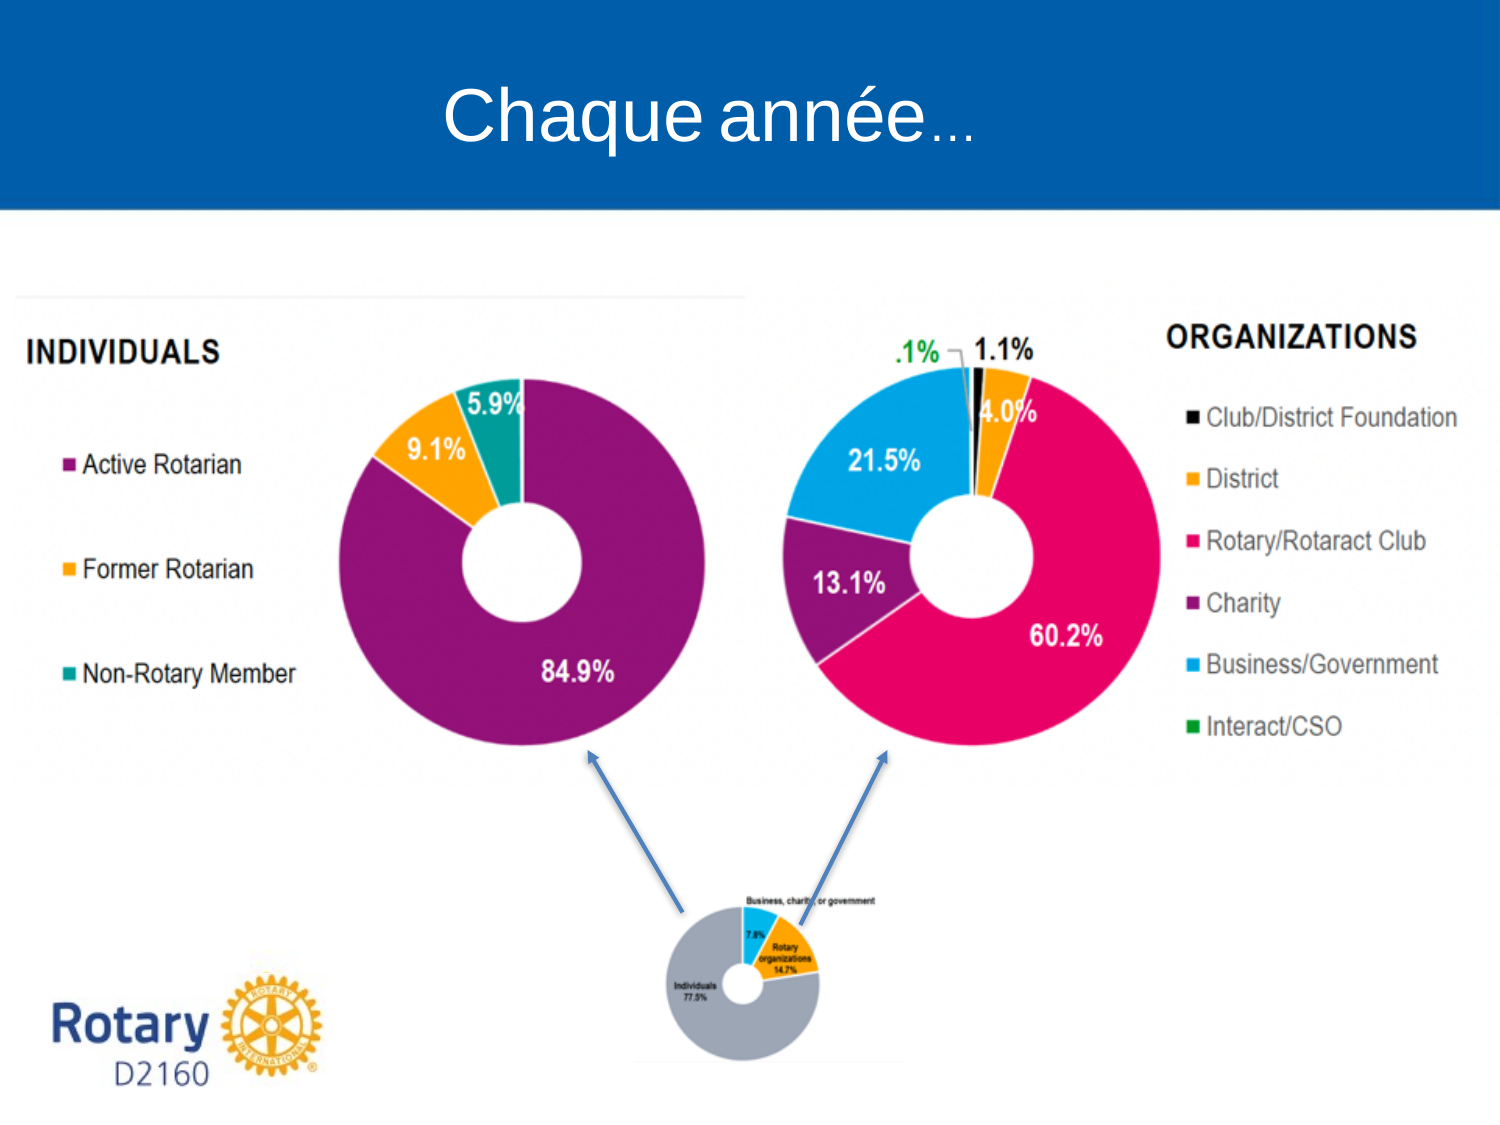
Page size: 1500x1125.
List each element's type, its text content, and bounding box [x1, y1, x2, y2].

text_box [800, 749, 888, 926]
picture [0, 0, 1500, 1125]
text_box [587, 749, 683, 913]
text_box Chaque année… [427, 59, 1007, 165]
